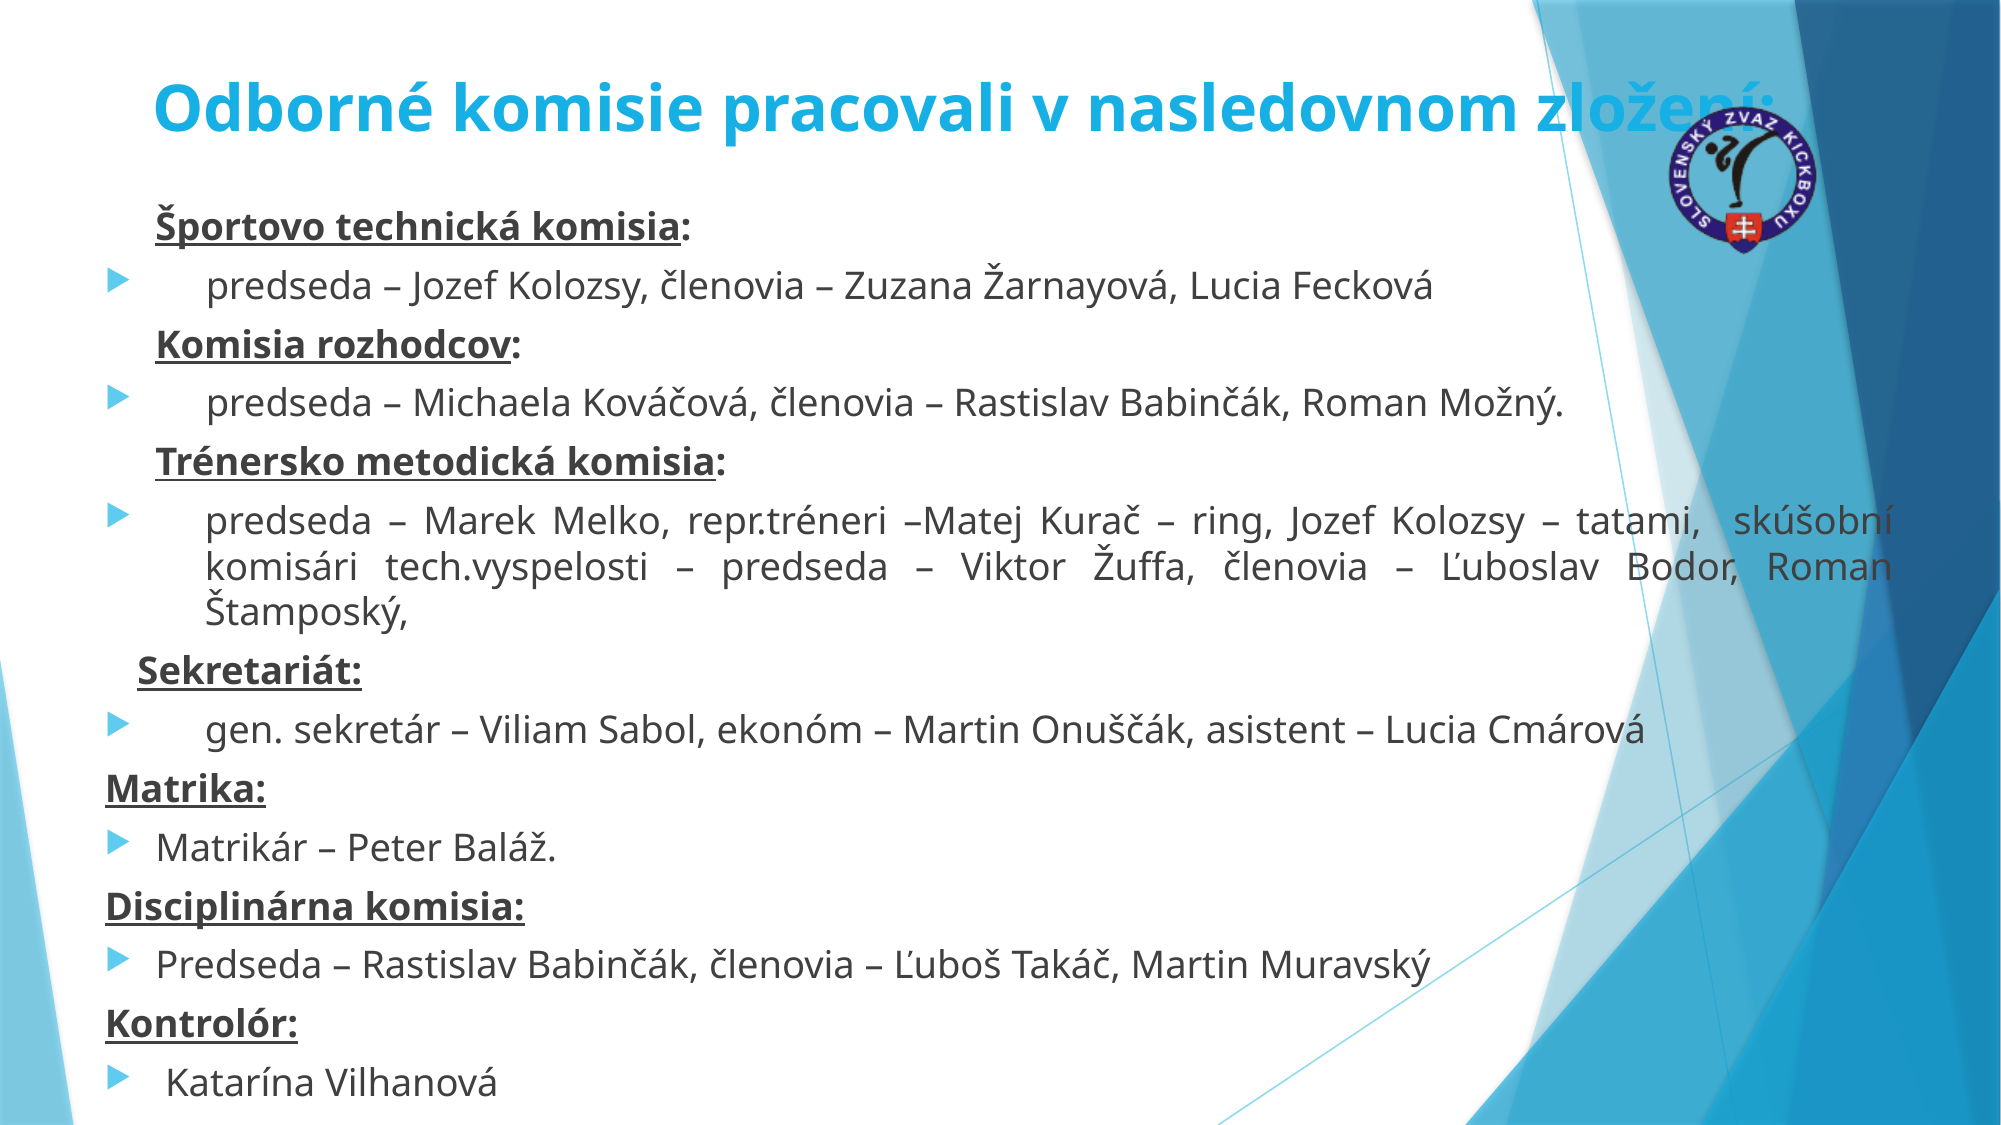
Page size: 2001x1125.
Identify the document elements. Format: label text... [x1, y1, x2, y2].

title Odborné komisie pracovali v nasledovnom zložení: [137, 59, 1863, 194]
picture [1667, 105, 1821, 259]
list Športovo technická komisia: predseda – Jozef Kolozsy, členovia – Zuzana Žarnayová, Lucia Fecková Komisia rozhodcov: predseda – Michaela Kováčová, členovia – Rastislav Babinčák, Roman Možný. Trénersko metodická komisia: predseda – Marek Melko, repr.tréneri –Matej Kurač – ring, Jozef Kolozsy – tatami, skúšobní komisári tech.vyspelosti – predseda – Viktor Žuffa, členovia – Ľuboslav Bodor, Roman Štamposký, Sekretariát: gen. sekretár – Viliam Sabol, ekonóm – Martin Onuščák, asistent – Lucia Cmárová Matrika: Matrikár – Peter Baláž. Disciplinárna komisia: Predseda – Rastislav Babinčák, členovia – Ľuboš Takáč, Martin Muravský Kontrolór: Katarína Vilhanová [89, 194, 1909, 1125]
